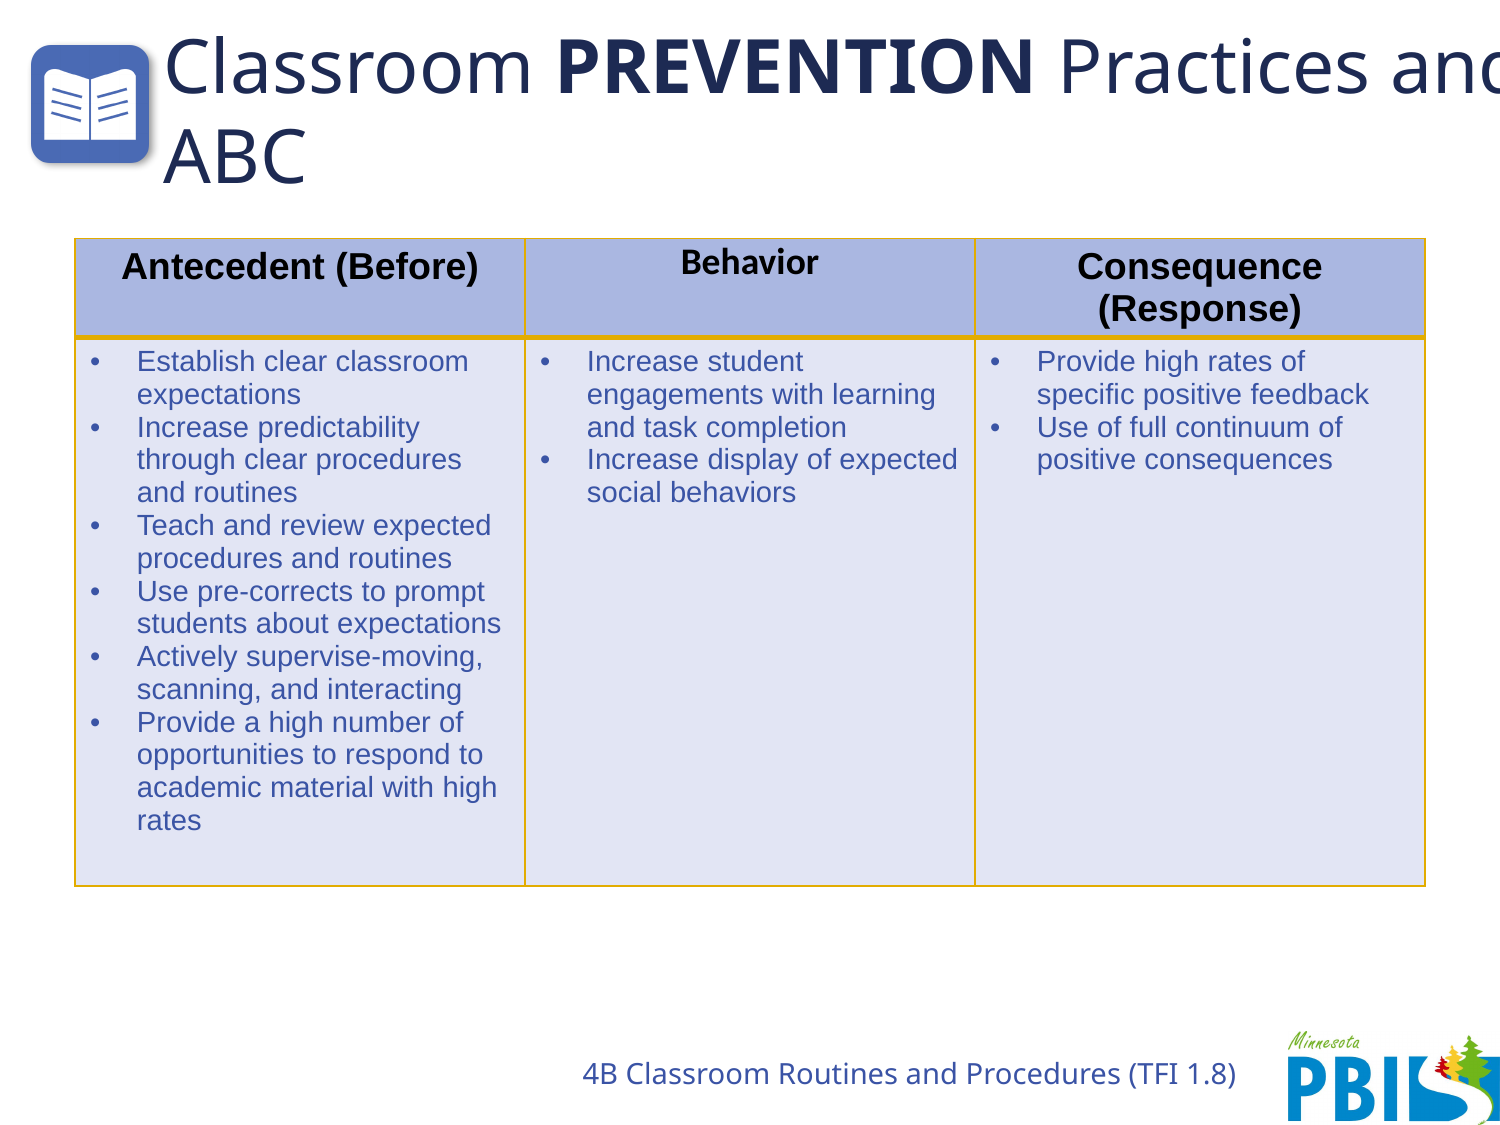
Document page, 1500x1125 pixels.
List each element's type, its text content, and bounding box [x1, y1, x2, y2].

picture [1301, 1068, 1312, 1085]
title Classroom PREVENTION Practices and ABC [148, 88, 1500, 239]
table_header Behavior [526, 239, 974, 335]
table_header Antecedent (Before) [76, 239, 524, 335]
picture [1288, 1031, 1500, 1125]
table_cell Establish clear classroom expectations Increase predictability through clear procedures and routines Teach and review expected procedures and routines Use pre-corrects to prompt students about expectations Actively supervise-moving, scanning, and interacting Provide a high number of opportunities to respond to academic material with high rates [76, 340, 524, 885]
table_cell Increase student engagements with learning and task completion Increase display of expected social behaviors [526, 340, 974, 885]
table_header Consequence (Response) [976, 239, 1424, 335]
table_cell Provide high rates of specific positive feedback Use of full continuum of positive consequences [976, 340, 1424, 885]
picture [31, 45, 149, 163]
